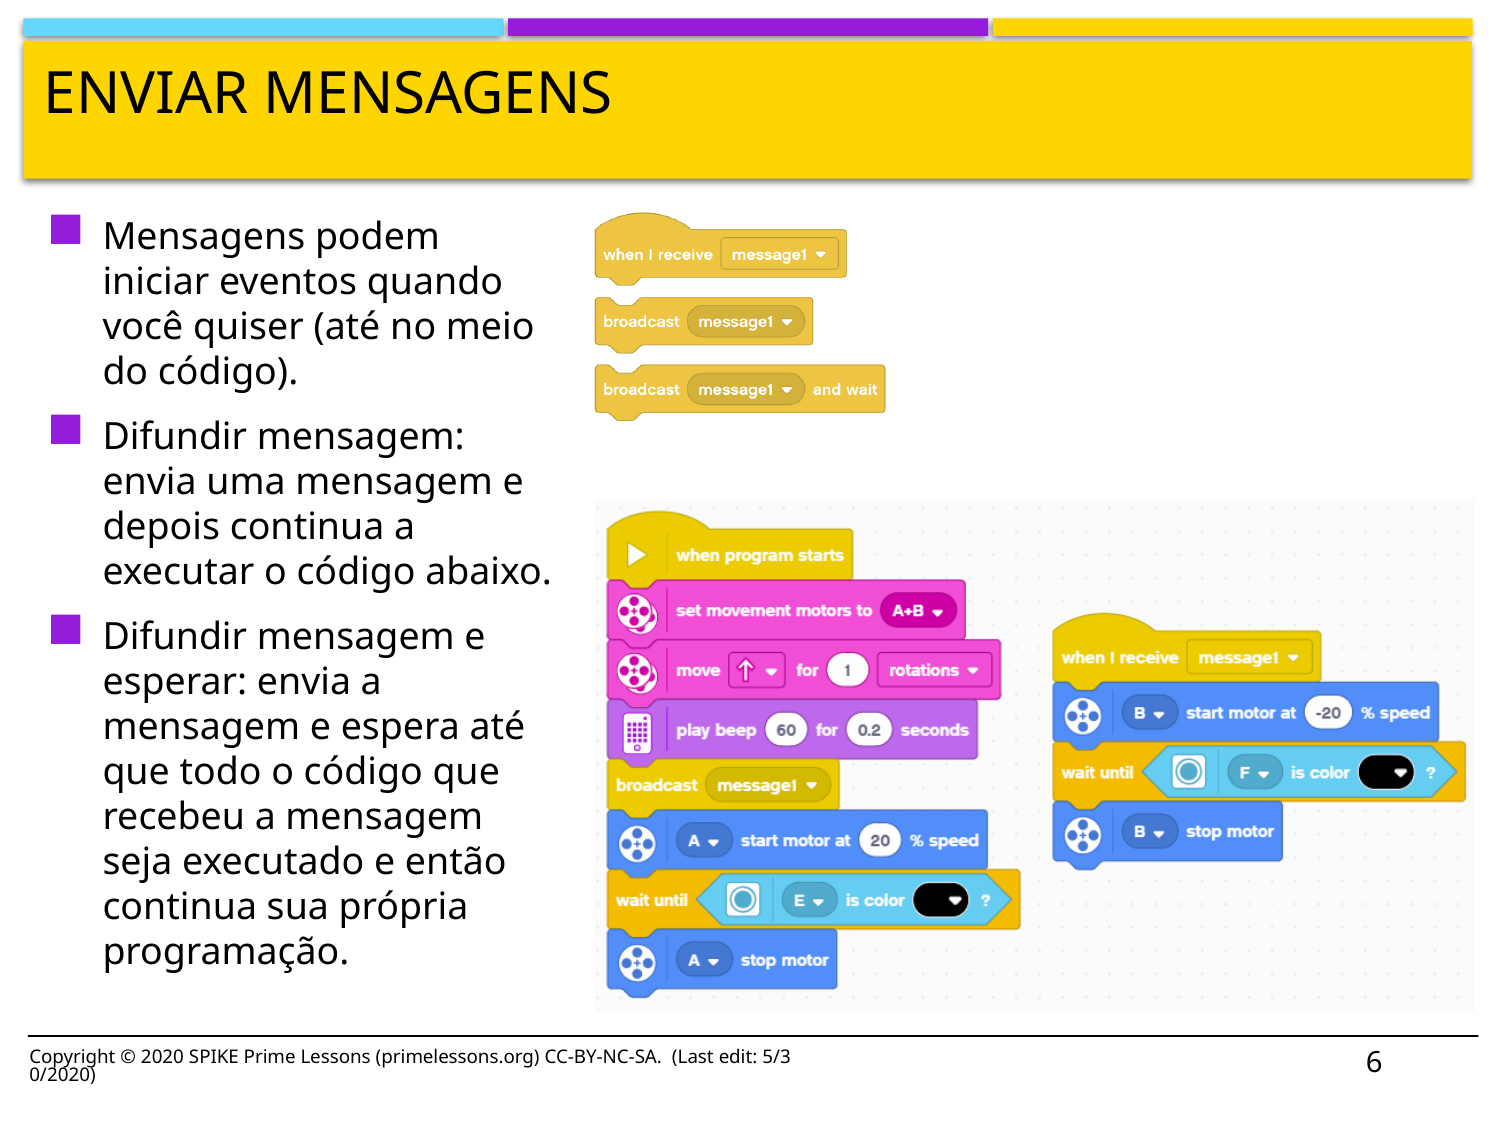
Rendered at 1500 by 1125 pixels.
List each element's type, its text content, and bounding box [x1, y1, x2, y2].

title Enviar mensagens [28, 48, 1464, 172]
slide_number 6 [1351, 1036, 1478, 1097]
footer Copyright © 2020 SPIKE Prime Lessons (primelessons.org) CC-BY-NC-SA. (Last edit: 5/30/2020) [14, 1036, 814, 1097]
picture [595, 499, 1476, 1012]
picture [583, 202, 912, 431]
list Mensagens podem iniciar eventos quando você quiser (até no meio do código). Difundir mensagem: envia uma mensagem e depois continua a executar o código abaixo. Difundir mensagem e esperar: envia a mensagem e espera até que todo o código que recebeu a mensagem seja executado e então continua sua própria programação. [37, 204, 569, 1012]
